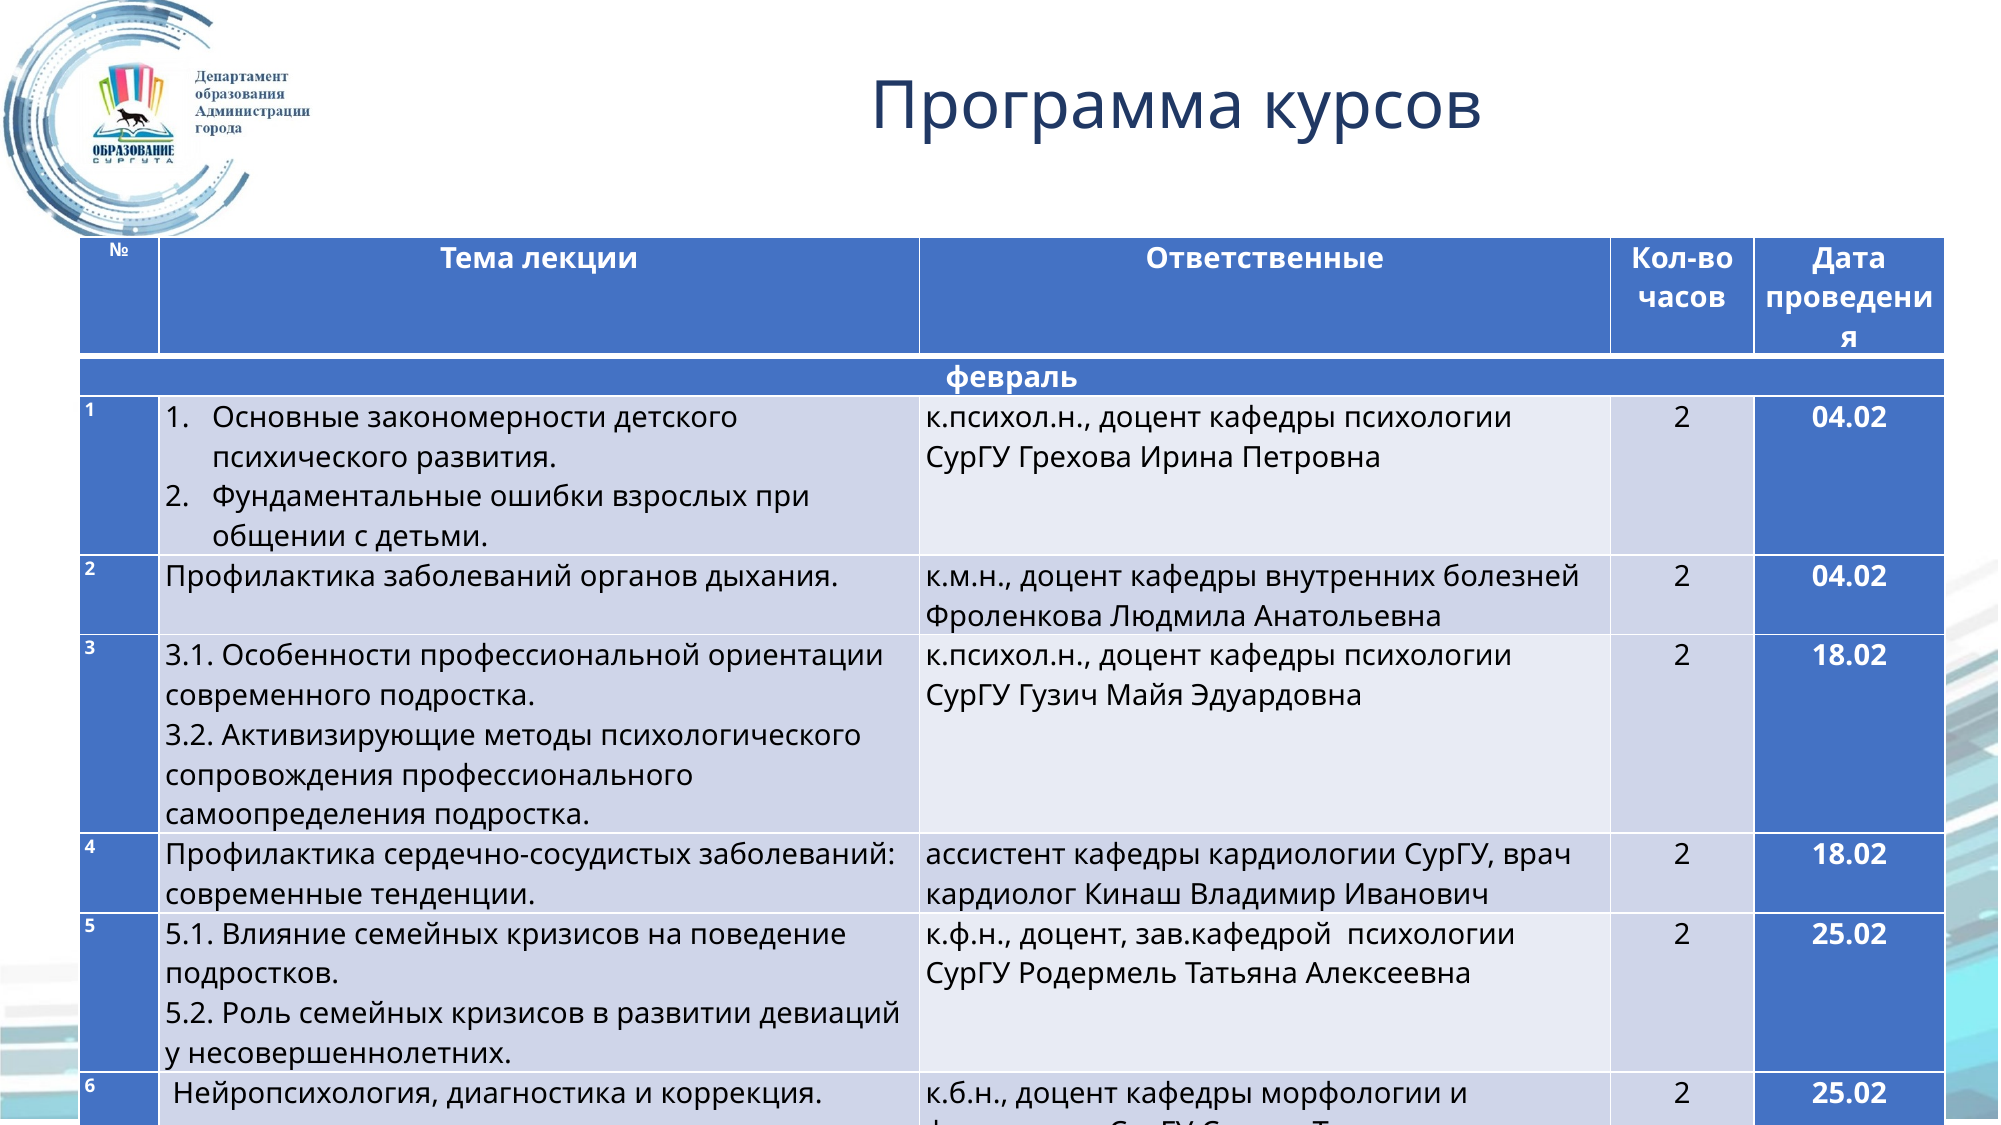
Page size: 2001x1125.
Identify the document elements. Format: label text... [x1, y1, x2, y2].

table_cell 25.02 [1755, 1120, 1944, 1125]
table_cell 2 [1611, 1120, 1753, 1125]
table_cell к.б.н., доцент кафедры морфологии и физиологии СурГУ Солтыс Татьяна Викторовна [920, 1120, 1610, 1125]
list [0, 0, 1998, 1120]
picture [0, 0, 313, 245]
table_cell 6 [80, 1120, 158, 1125]
table_cell Нейропсихология, диагностика и коррекция. [160, 1120, 919, 1125]
